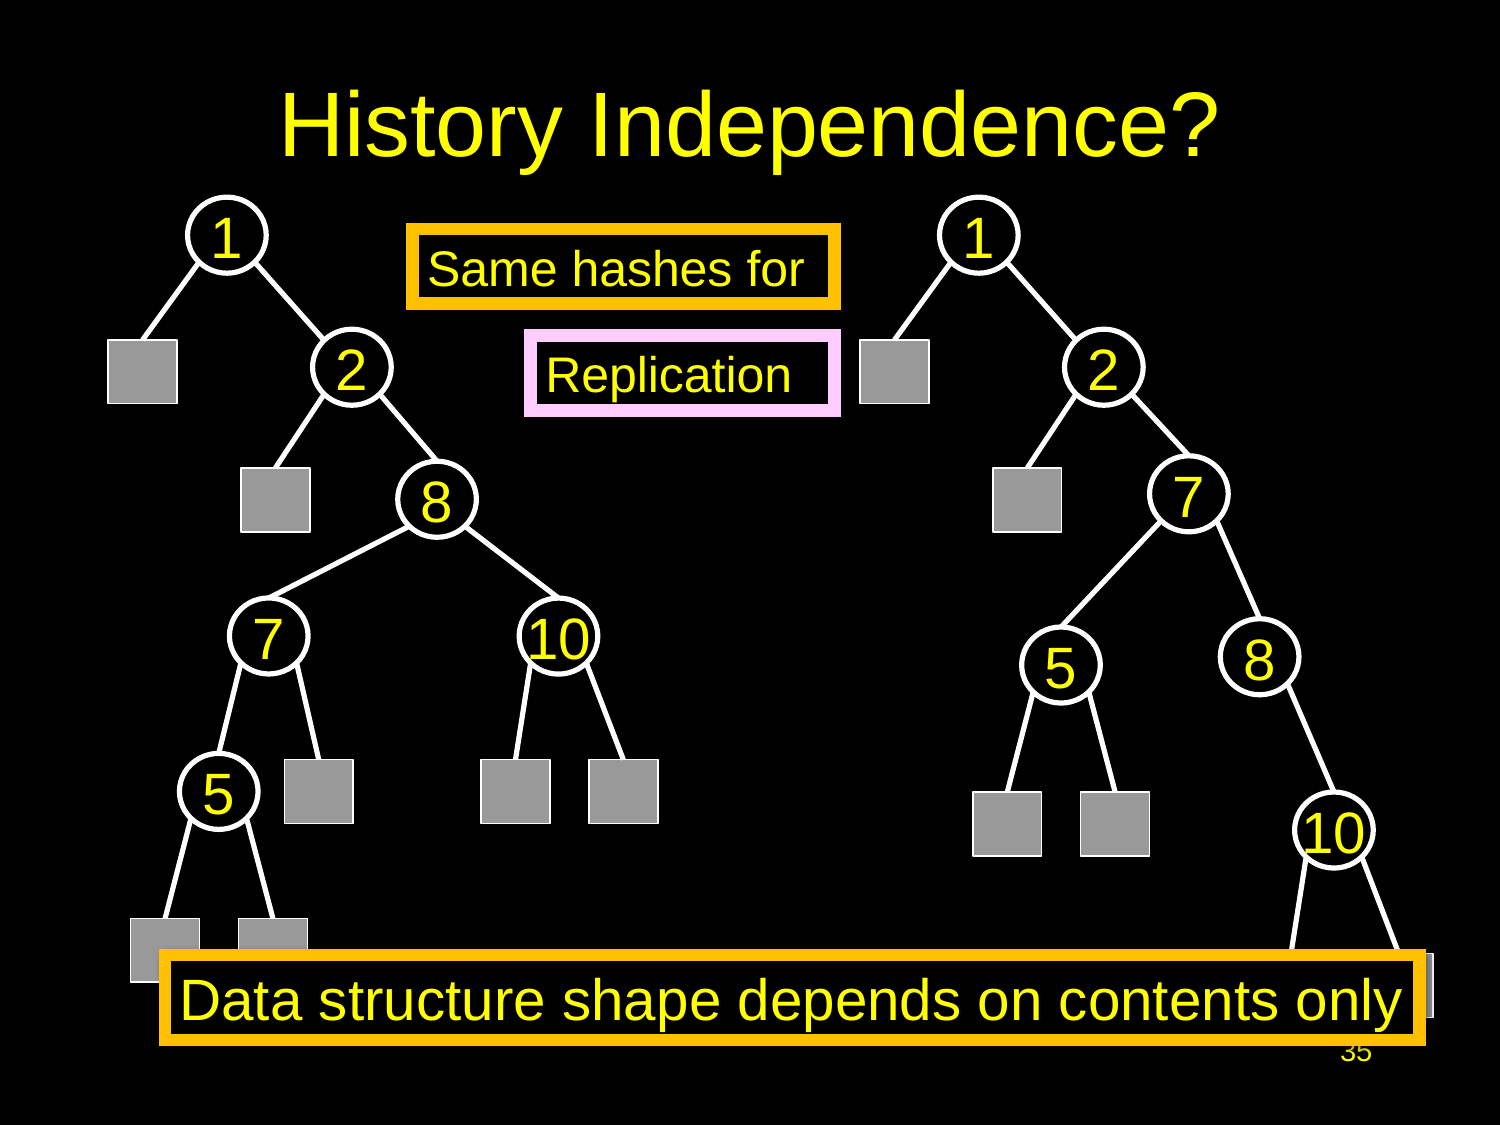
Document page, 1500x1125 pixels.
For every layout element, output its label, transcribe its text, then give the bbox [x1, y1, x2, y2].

text_box [860, 339, 929, 404]
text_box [1026, 393, 1077, 469]
text_box Data structure shape depends on contents only [164, 955, 1420, 1040]
title History Independence? [0, 49, 1500, 191]
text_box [1131, 393, 1190, 457]
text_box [894, 261, 952, 341]
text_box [1216, 520, 1260, 619]
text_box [1060, 520, 1162, 628]
text_box Replication [662, 335, 835, 411]
slide_number 35 [1074, 1050, 1388, 1101]
text_box Same hashes for [662, 229, 835, 304]
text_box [1256, 791, 1434, 1018]
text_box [107, 196, 658, 983]
text_box 1 [939, 197, 1019, 274]
text_box 7 [1149, 456, 1229, 532]
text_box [1287, 683, 1335, 790]
text_box 2 [1064, 329, 1144, 406]
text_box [972, 626, 1150, 856]
text_box 8 [1220, 619, 1299, 695]
text_box [992, 468, 1062, 532]
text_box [1002, 266, 1081, 336]
